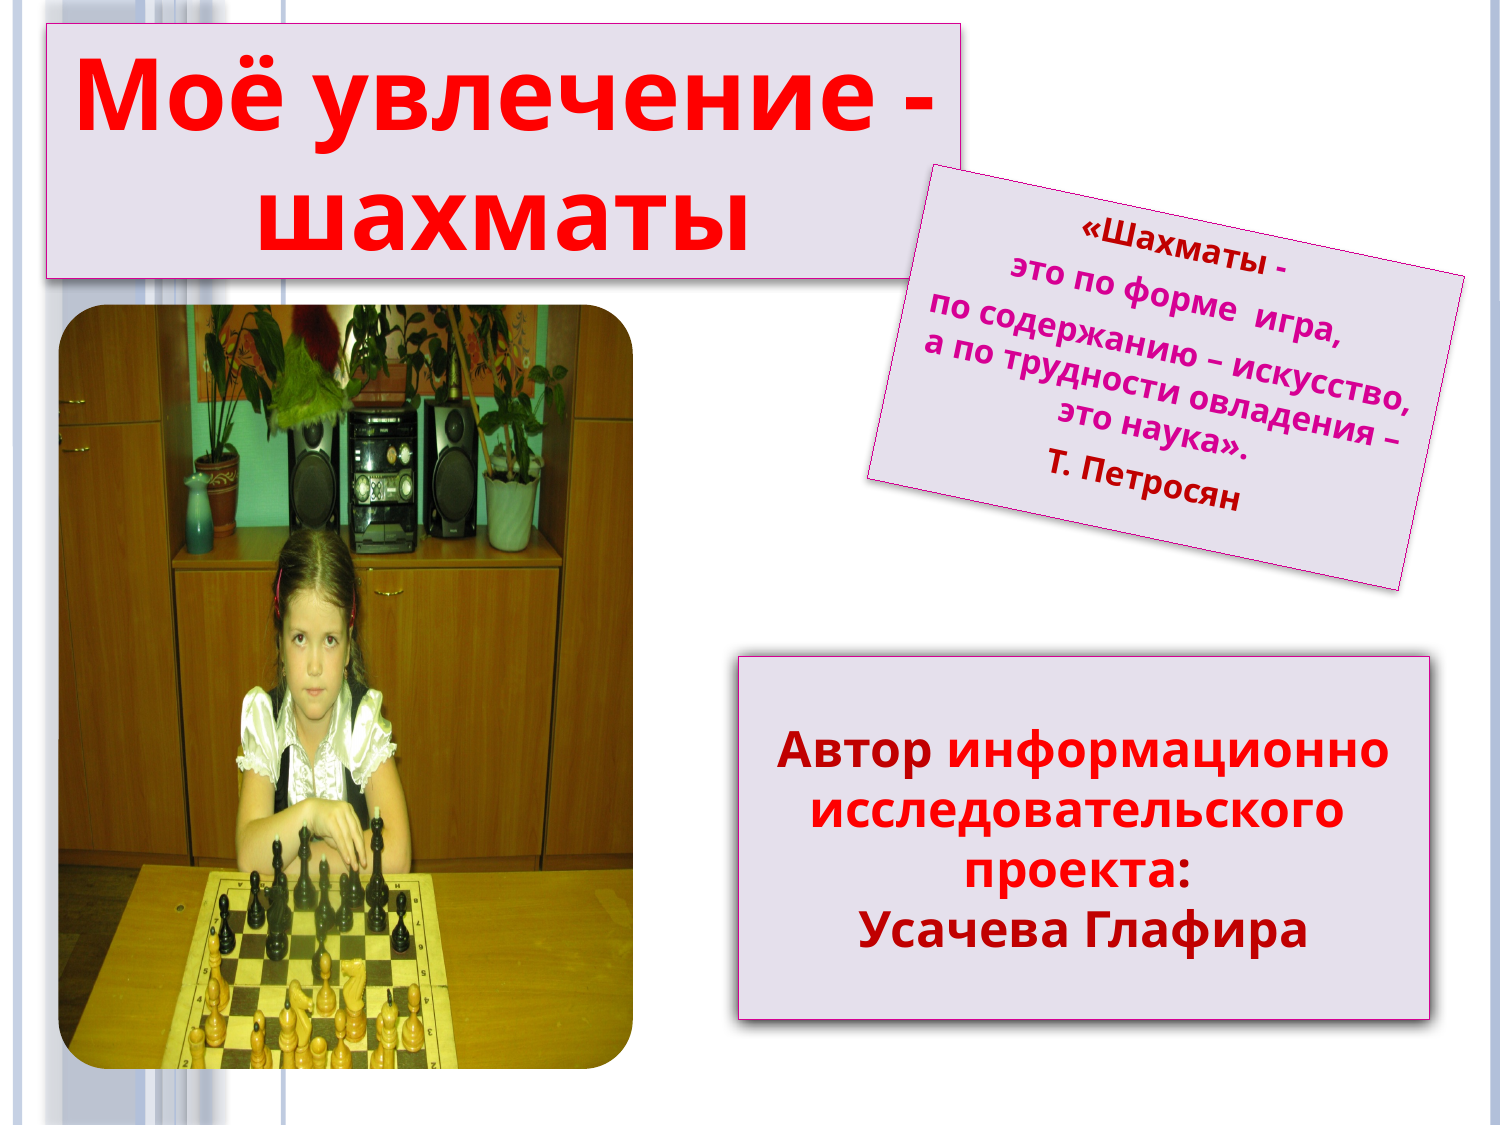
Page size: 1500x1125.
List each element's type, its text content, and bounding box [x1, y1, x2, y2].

picture [57, 304, 634, 1070]
text_box Моё увлечение - шахматы [46, 23, 961, 279]
subtitle «Шахматы - это по форме игра, по содержанию – искусство, а по трудности овладения – это наука». Т. Петросян [867, 164, 1465, 591]
text_box Автор информационно исследовательского проекта: Усачева Глафира [736, 654, 1432, 1022]
